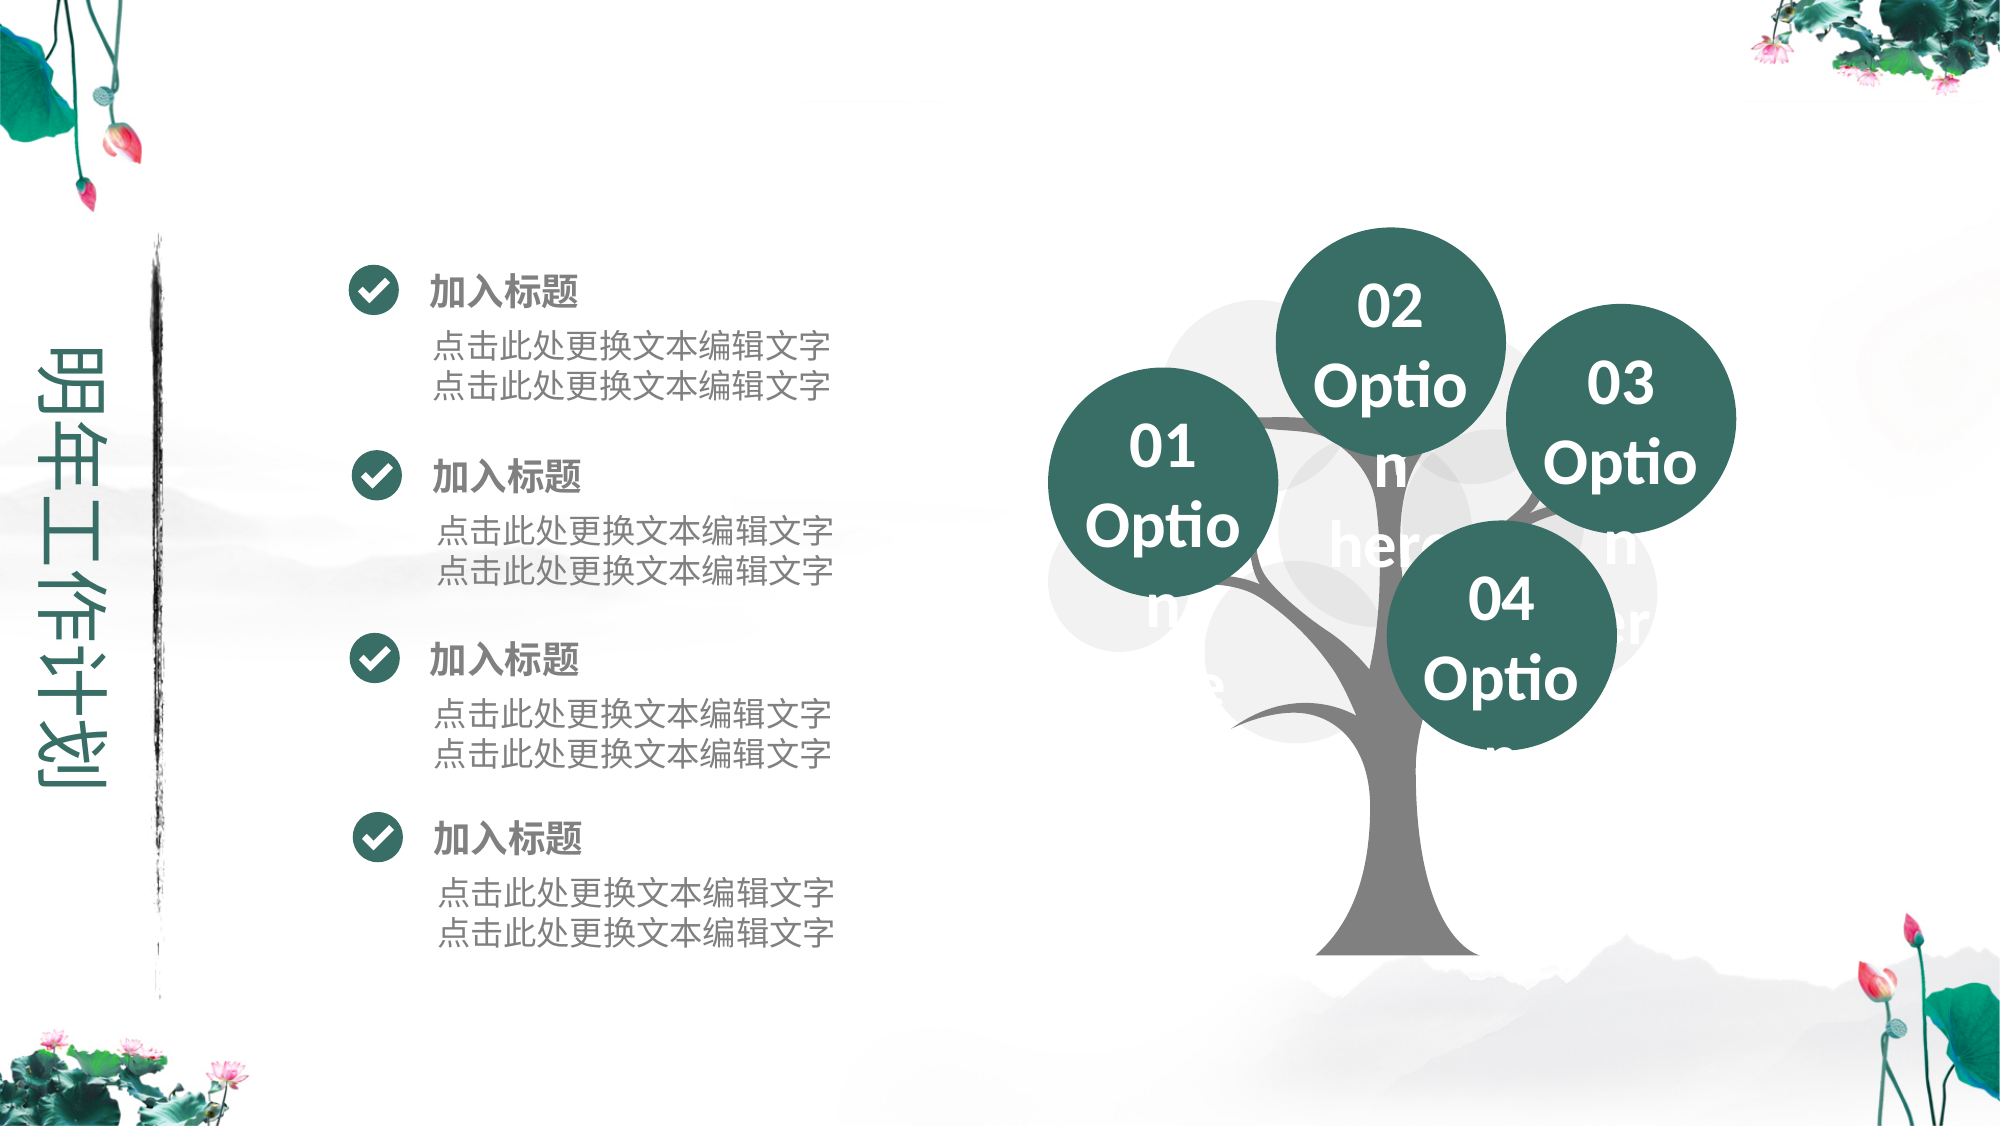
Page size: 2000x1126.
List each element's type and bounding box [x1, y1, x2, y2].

text_box [352, 800, 968, 972]
text_box [348, 252, 1038, 425]
text_box [0, 566, 352, 747]
picture [149, 229, 166, 566]
picture [149, 747, 166, 1037]
picture [0, 0, 2000, 1126]
text_box [349, 620, 968, 793]
text_box [1047, 227, 1737, 956]
text_box [351, 438, 968, 610]
